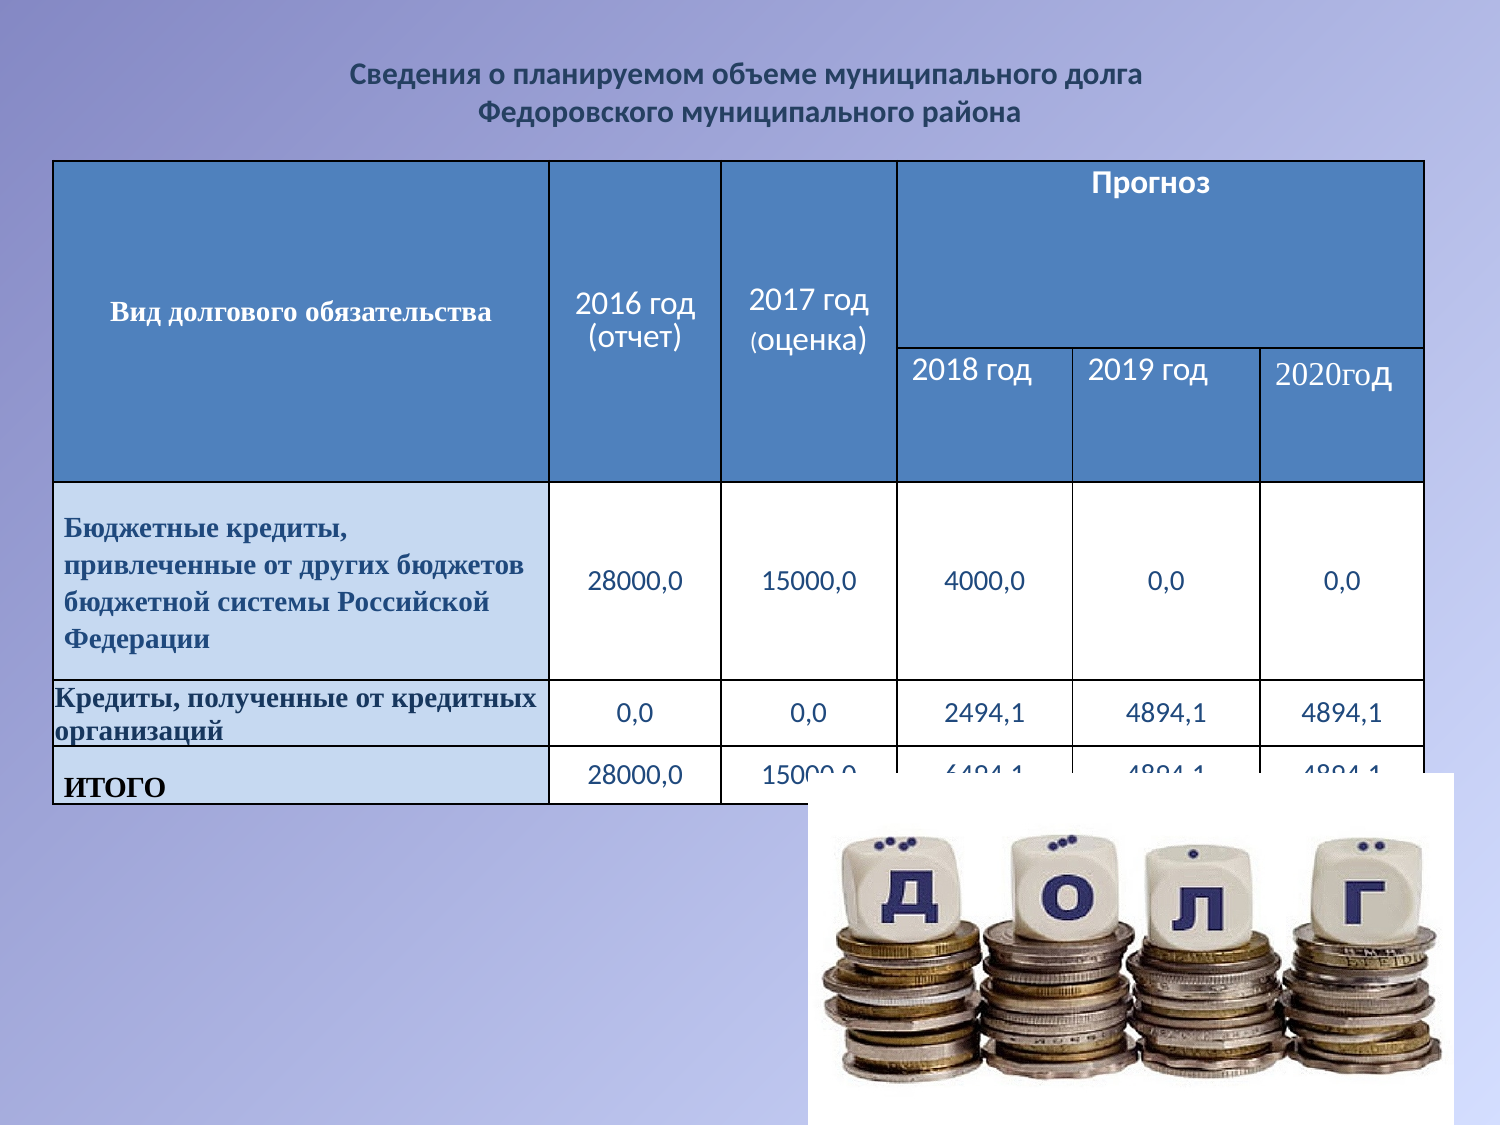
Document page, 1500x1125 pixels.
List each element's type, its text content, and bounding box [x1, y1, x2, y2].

table_cell 2020год [1261, 349, 1423, 481]
table_cell ИТОГО [54, 747, 548, 803]
table_header 2017 год (оценка) [722, 162, 896, 481]
table_cell 2494,1 [898, 681, 1072, 745]
table_cell 2019 год [1073, 349, 1259, 481]
table_cell 4894,1 [1073, 747, 1259, 771]
table_cell 4894,1 [1261, 681, 1423, 745]
table_cell 4894,1 [1261, 747, 1423, 771]
table_cell Бюджетные кредиты, привлеченные от других бюджетов бюджетной системы Российской Федерации [54, 483, 548, 679]
table_cell 0,0 [1261, 483, 1423, 679]
table_header 2016 год (отчет) [550, 162, 720, 481]
table_cell 15000,0 [722, 747, 896, 803]
table_header Вид долгового обязательства [54, 162, 548, 481]
table_cell 28000,0 [550, 483, 720, 679]
table_cell Кредиты, полученные от кредитных организаций [54, 681, 548, 745]
title Сведения о планируемом объеме муниципального долга Федоровского муниципального района [75, 45, 1425, 160]
table_cell 15000,0 [722, 483, 896, 679]
table_cell 0,0 [1073, 483, 1259, 679]
picture [808, 773, 1454, 1125]
table_header Прогноз [898, 162, 1423, 347]
table_cell 4894,1 [1073, 681, 1259, 745]
table_cell 28000,0 [550, 747, 720, 803]
table_cell 2018 год [898, 349, 1072, 481]
table_cell 4000,0 [898, 483, 1072, 679]
table_cell 0,0 [550, 681, 720, 745]
table_cell 6494,1 [898, 747, 1072, 771]
table_cell 0,0 [722, 681, 896, 745]
